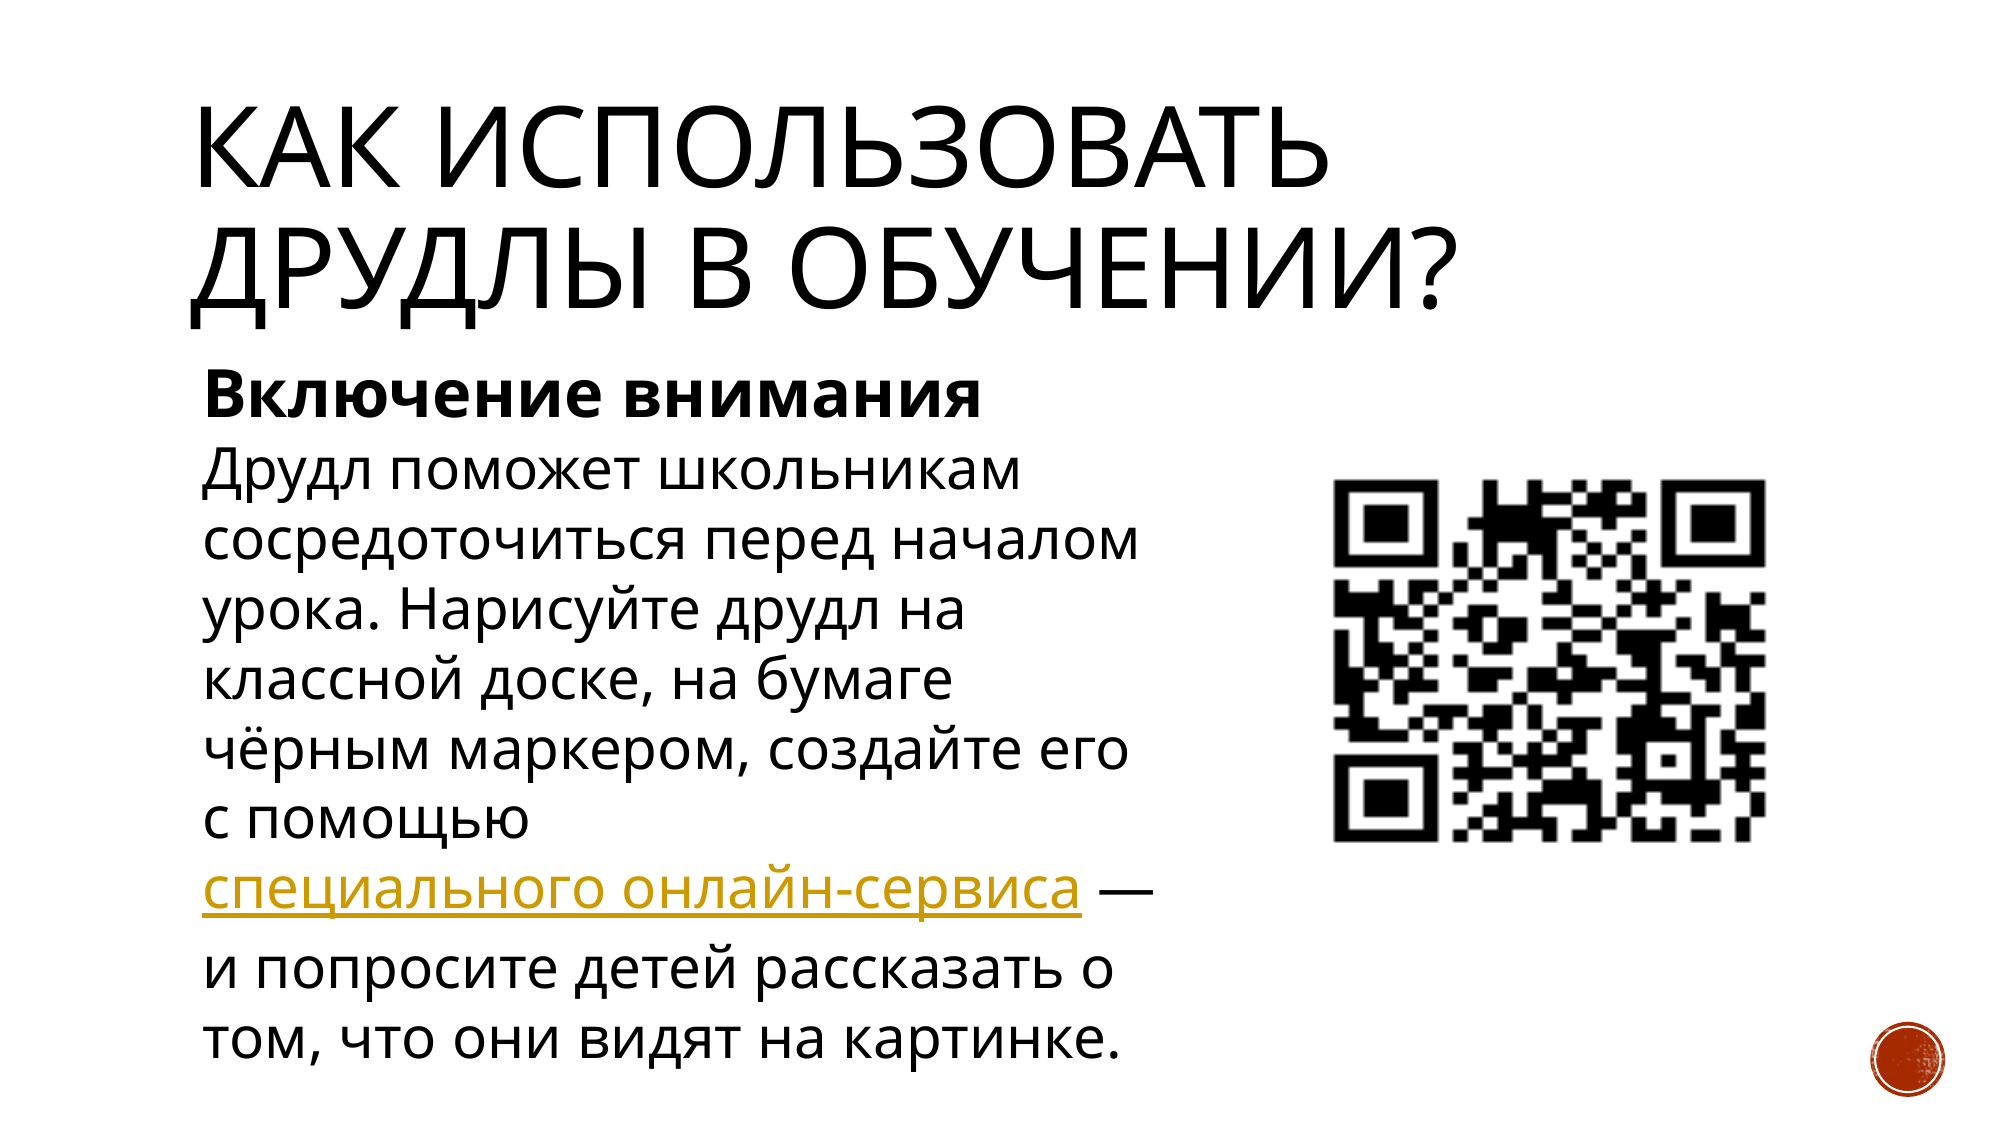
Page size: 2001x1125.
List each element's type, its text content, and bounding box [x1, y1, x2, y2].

picture [1276, 431, 1826, 893]
title Как использовать друдлы в обучении? [175, 79, 1826, 344]
text_box Включение внимания Друдл поможет школьникам сосредоточиться перед началом урока. Нарисуйте друдл на классной доске, на бумаге чёрным маркером, создайте его с помощью специального онлайн-сервиса — и попросите детей рассказать о том, что они видят на картинке. [187, 343, 1188, 1078]
